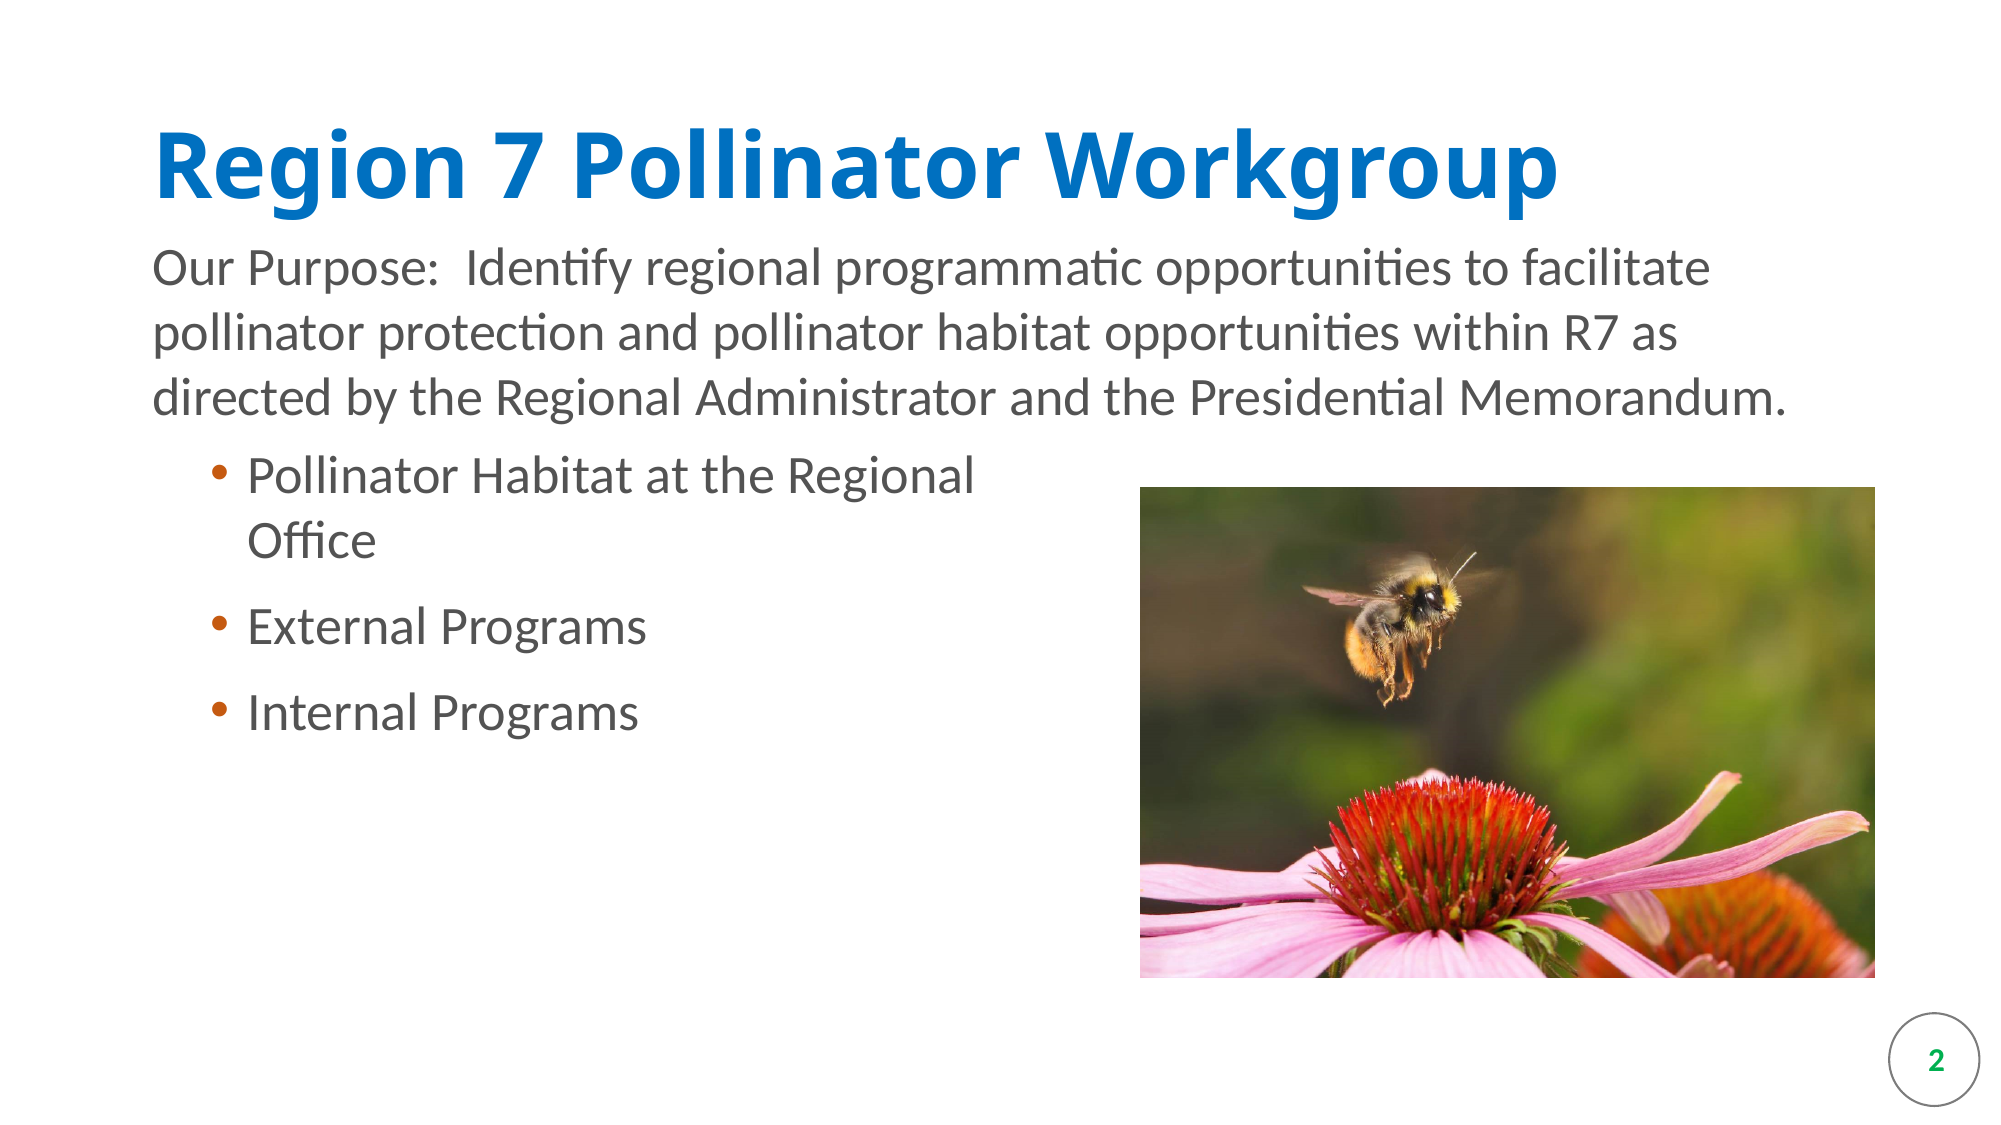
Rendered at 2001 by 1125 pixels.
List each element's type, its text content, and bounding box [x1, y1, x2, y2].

list Our Purpose: Identify regional programmatic opportunities to facilitate pollinator protection and pollinator habitat opportunities within R7 as directed by the Regional Administrator and the Presidential Memorandum. [137, 223, 1822, 453]
title Region 7 Pollinator Workgroup [137, 59, 1863, 278]
slide_number 2 [1509, 1028, 1960, 1089]
text_box Pollinator Habitat at the Regional Office External Programs Internal Programs [195, 432, 1086, 749]
picture [1140, 487, 1875, 978]
